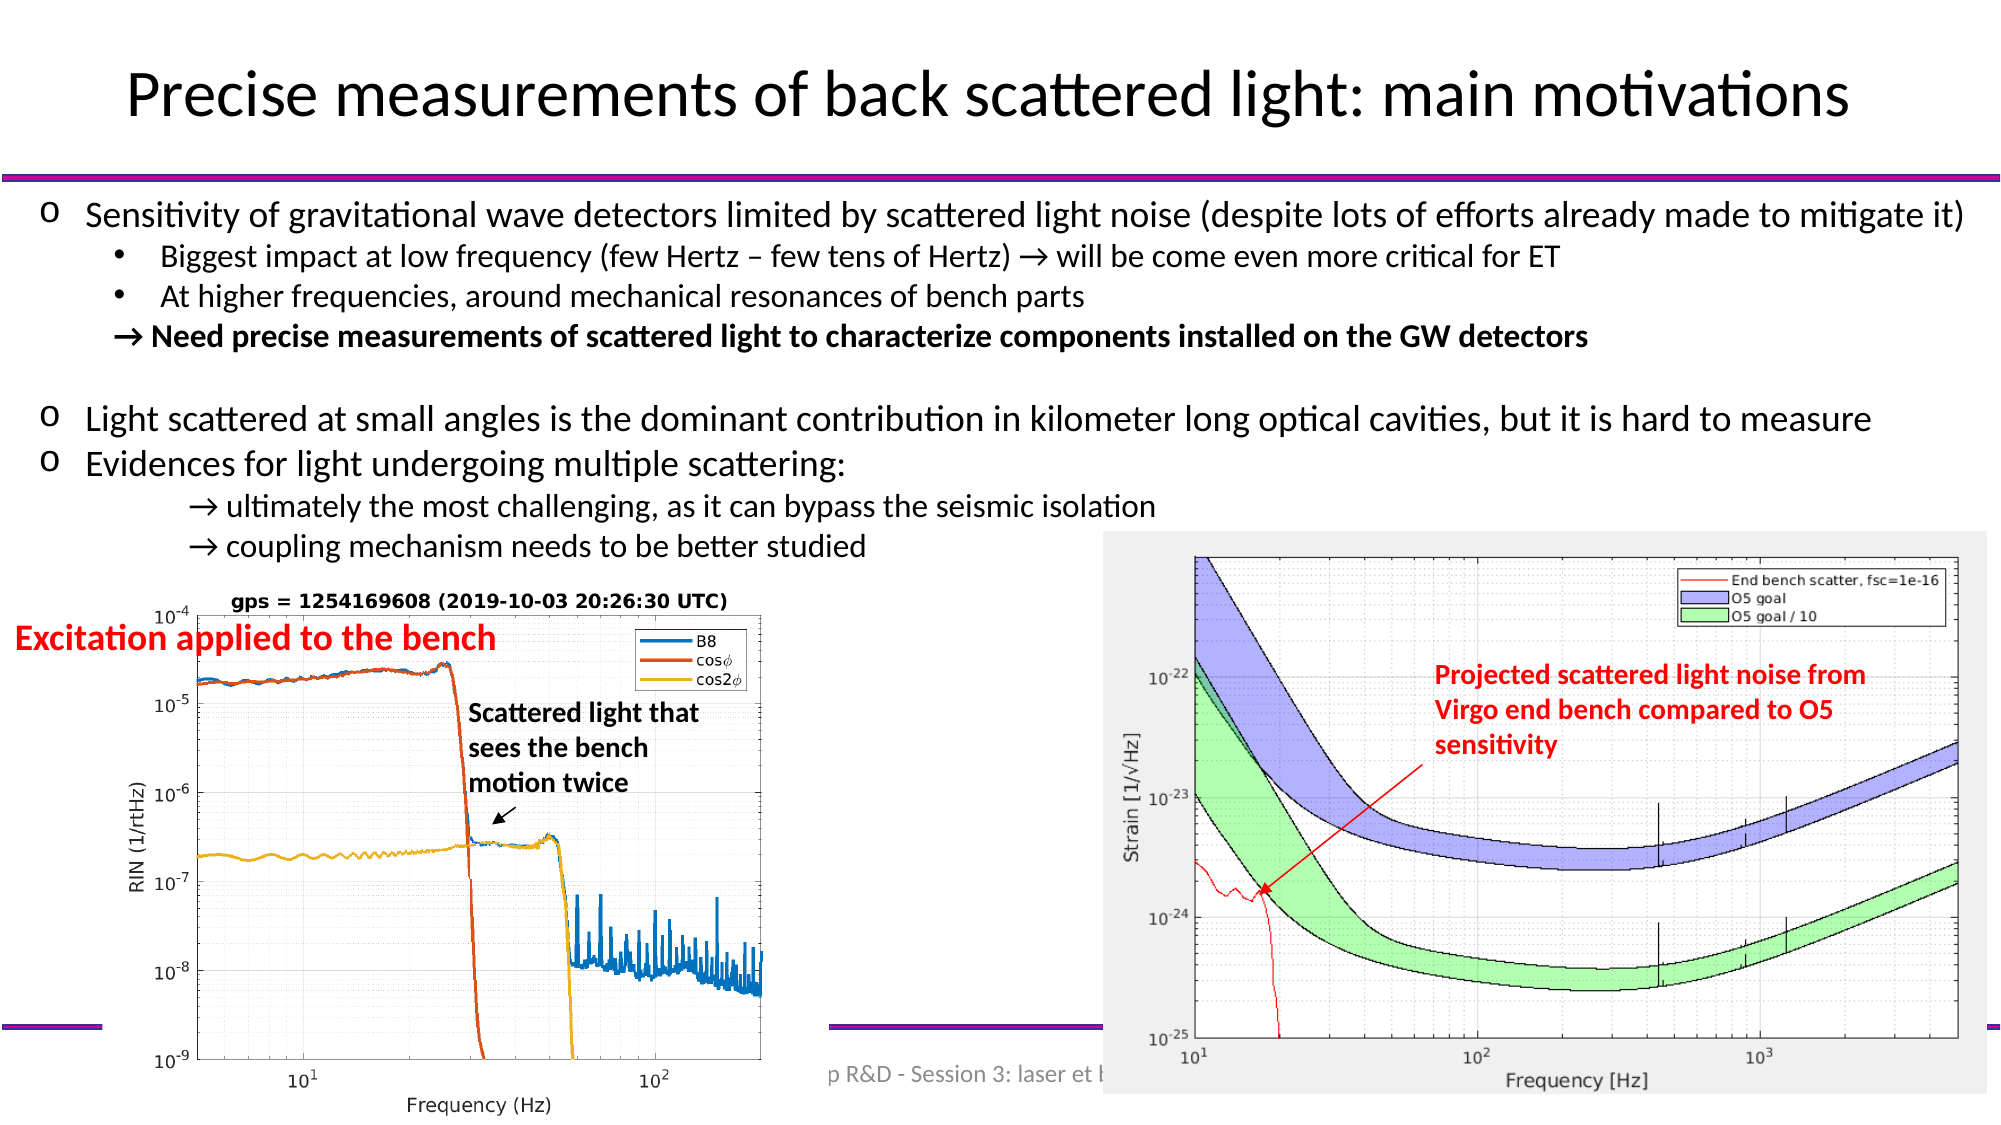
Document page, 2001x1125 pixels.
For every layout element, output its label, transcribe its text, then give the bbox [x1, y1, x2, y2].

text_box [1103, 530, 1987, 1095]
text_box Excitation applied to the bench [0, 605, 96, 666]
text_box Precise measurements of back scattered light: main motivations [78, 42, 1900, 138]
footer Worshop R&D - Session 3: laser et banc suspendu [835, 1042, 1102, 1103]
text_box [491, 806, 516, 825]
picture [102, 574, 830, 1118]
text_box Sensitivity of gravitational wave detectors limited by scattered light noise (despite lots of efforts already made to mitigate it) Biggest impact at low frequency (few Hertz – few tens of Hertz) → will be come even more critical for ET At higher frequencies, around mechanical resonances of bench parts → Need precise measurements of scattered light to characterize components installed on the GW detectors Light scattered at small angles is the dominant contribution in kilometer long optical cavities, but it is hard to measure Evidences for light undergoing multiple scattering: → ultimately the most challenging, as it can bypass the seismic isolation → coupling mechanism needs to be better studied [0, 182, 2000, 572]
